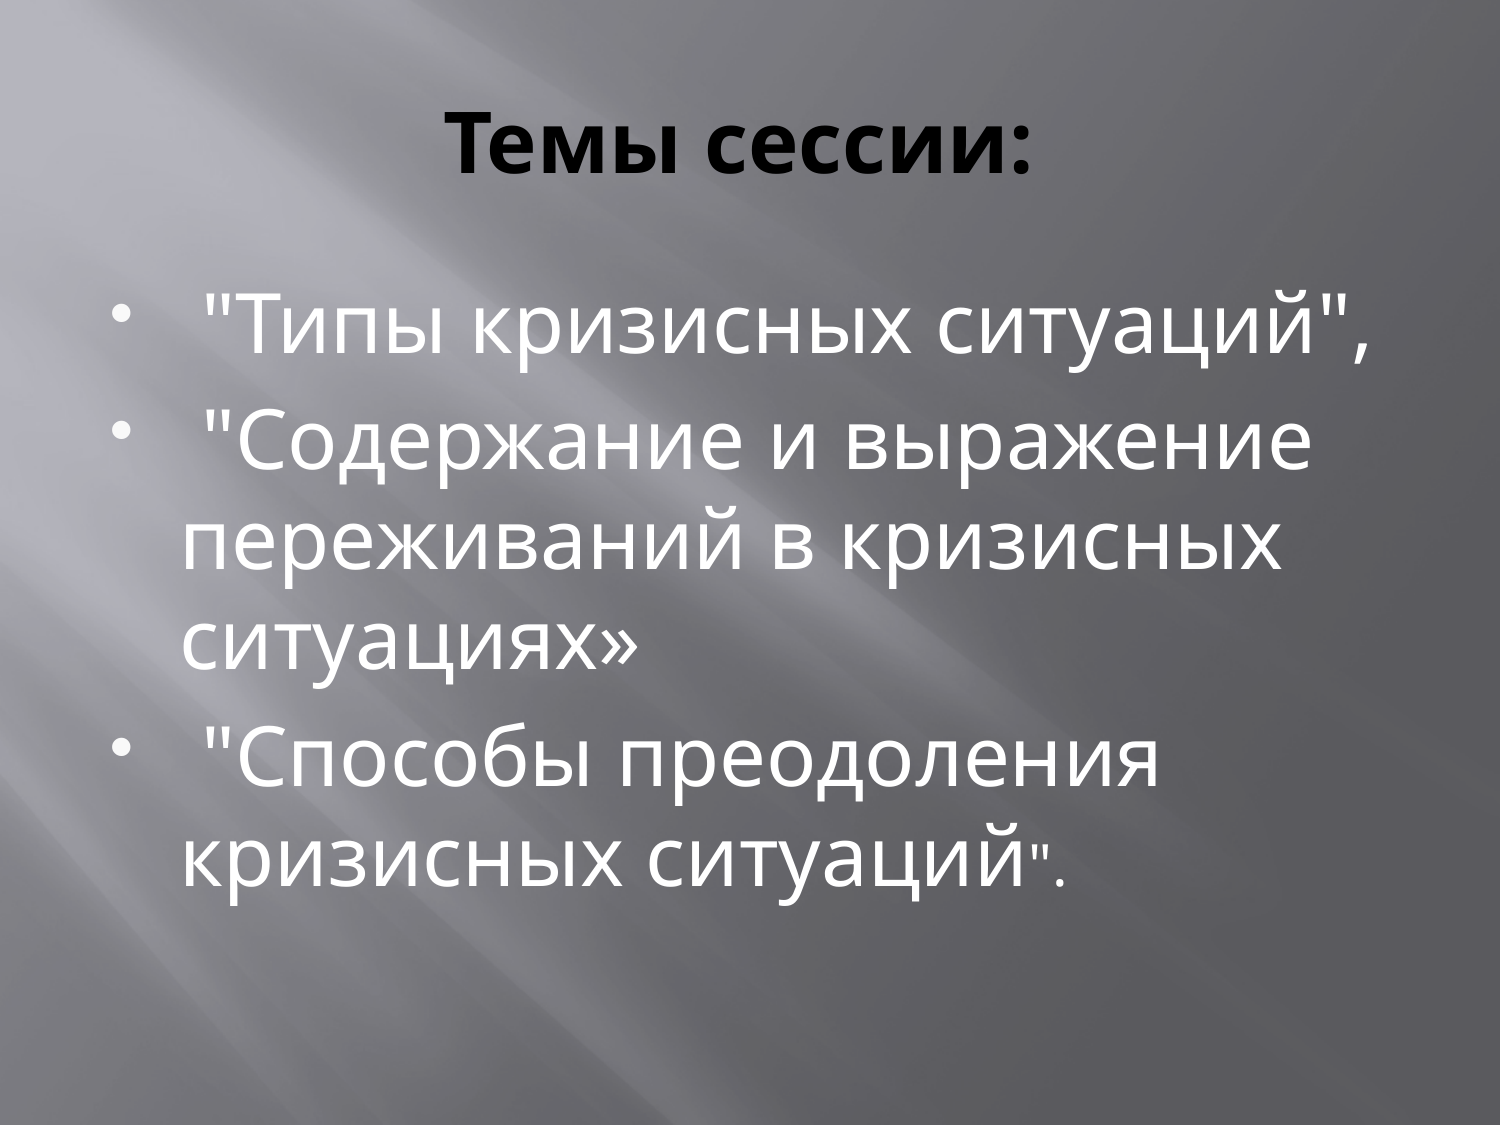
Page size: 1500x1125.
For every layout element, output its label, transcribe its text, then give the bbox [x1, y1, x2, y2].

title Темы сессии: [75, 45, 1425, 233]
list "Типы кризисных ситуаций", "Содержание и выражение переживаний в кризисных ситуациях» "Способы преодоления кризисных ситуаций". [75, 262, 1425, 1035]
